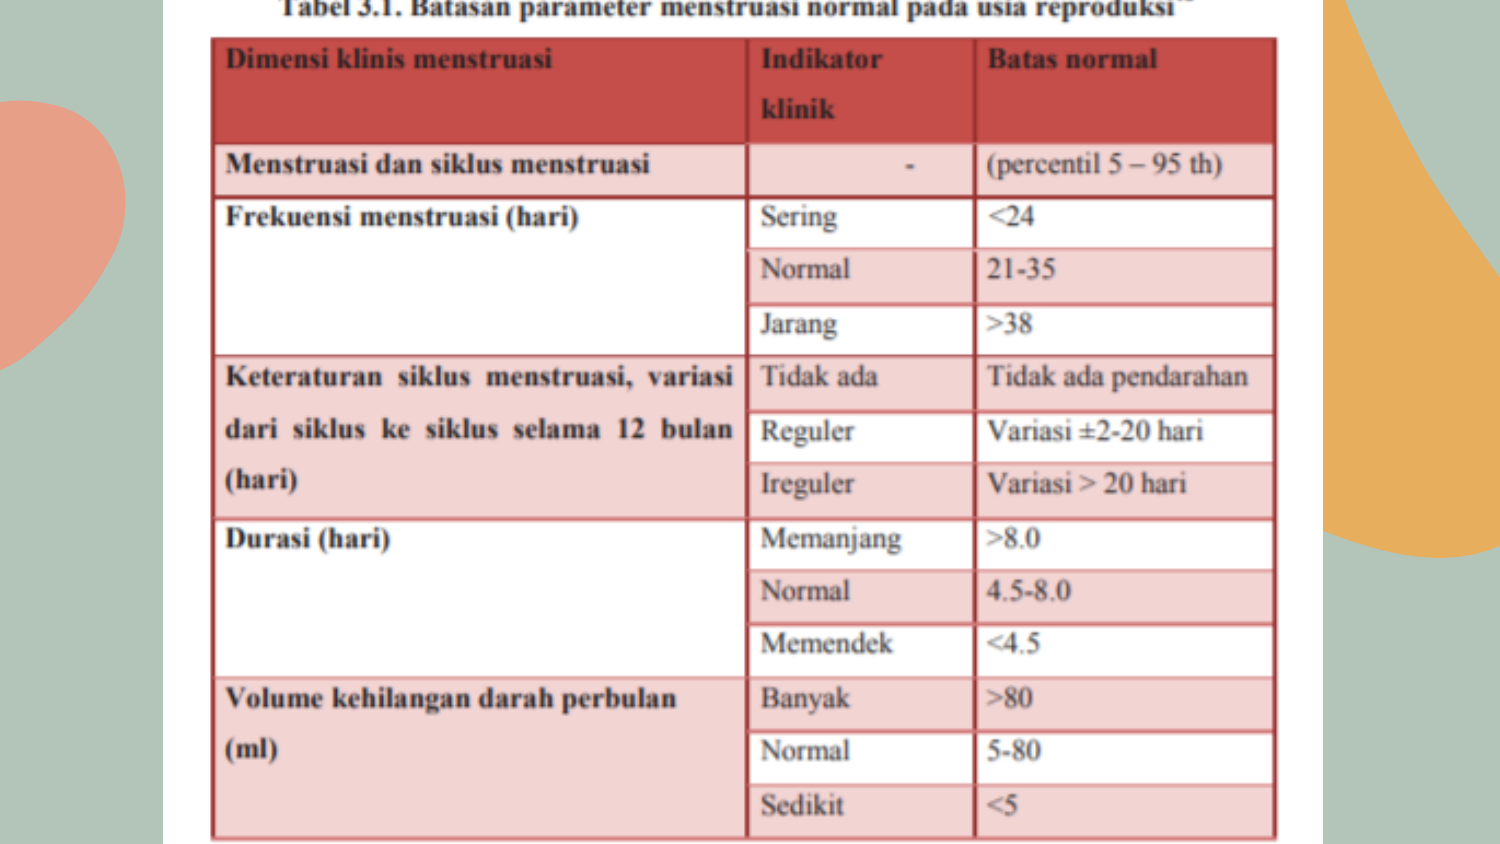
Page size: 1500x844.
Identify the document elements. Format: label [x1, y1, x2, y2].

picture [163, 0, 1323, 844]
